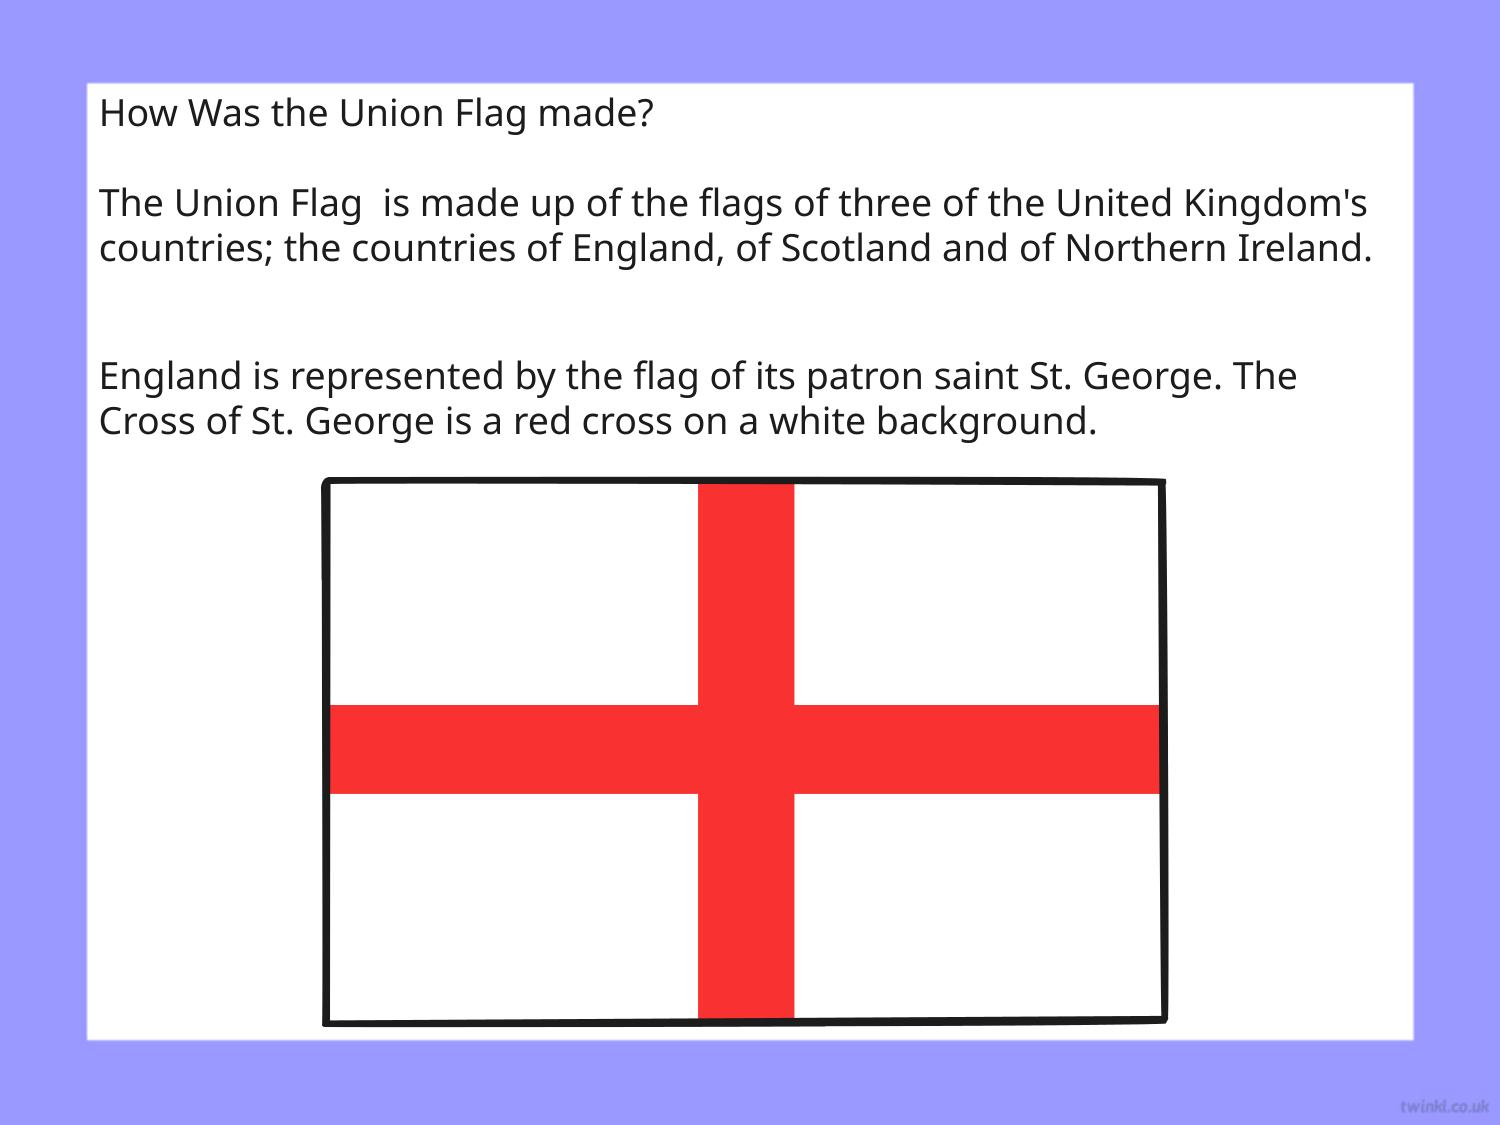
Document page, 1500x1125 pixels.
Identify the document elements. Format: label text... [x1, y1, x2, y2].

text_box How Was the Union Flag made? The Union Flag is made up of the flags of three of the United Kingdom's countries; the countries of England, of Scotland and of Northern Ireland. [84, 81, 1406, 322]
text_box England is represented by the flag of its patron saint St. George. The Cross of St. George is a red cross on a white background. [84, 344, 1380, 450]
picture [0, 0, 1500, 1125]
